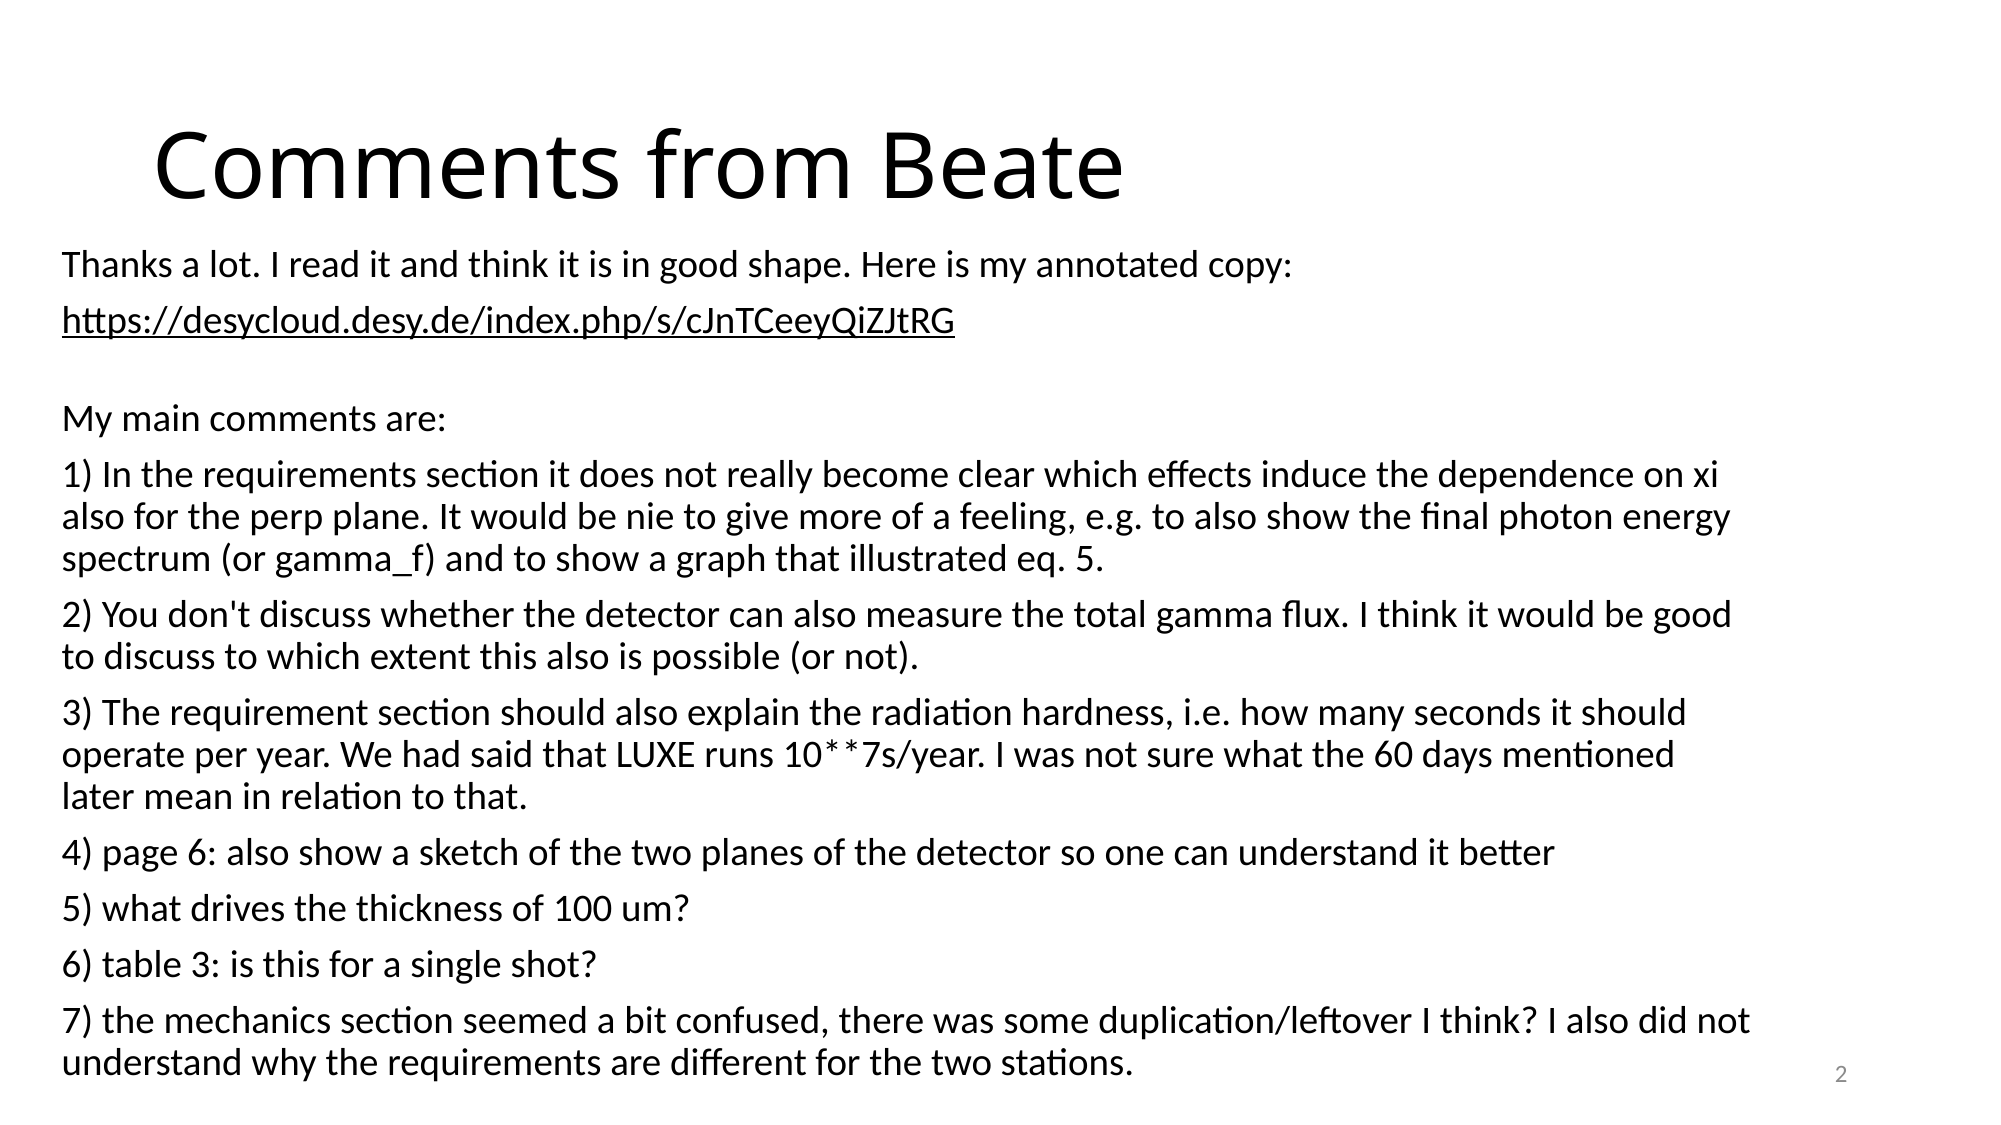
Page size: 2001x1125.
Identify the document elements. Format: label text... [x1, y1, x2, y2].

list Thanks a lot. I read it and think it is in good shape. Here is my annotated copy: https://desycloud.desy.de/index.php/s/cJnTCeeyQiZJtRG My main comments are: 1) In the requirements section it does not really become clear which effects induce the dependence on xi also for the perp plane. It would be nie to give more of a feeling, e.g. to also show the final photon energy spectrum (or gamma_f) and to show a graph that illustrated eq. 5. 2) You don't discuss whether the detector can also measure the total gamma flux. I think it would be good to discuss to which extent this also is possible (or not). 3) The requirement section should also explain the radiation hardness, i.e. how many seconds it should operate per year. We had said that LUXE runs 10**7s/year. I was not sure what the 60 days mentioned later mean in relation to that. 4) page 6: also show a sketch of the two planes of the detector so one can understand it better 5) what drives the thickness of 100 um? 6) table 3: is this for a single shot? 7) the mechanics section seemed a bit confused, there was some duplication/leftover I think? I also did not understand why the requirements are different for the two stations. [46, 236, 1772, 1103]
slide_number 2 [1412, 1042, 1863, 1103]
title Comments from Beate [137, 59, 1863, 278]
